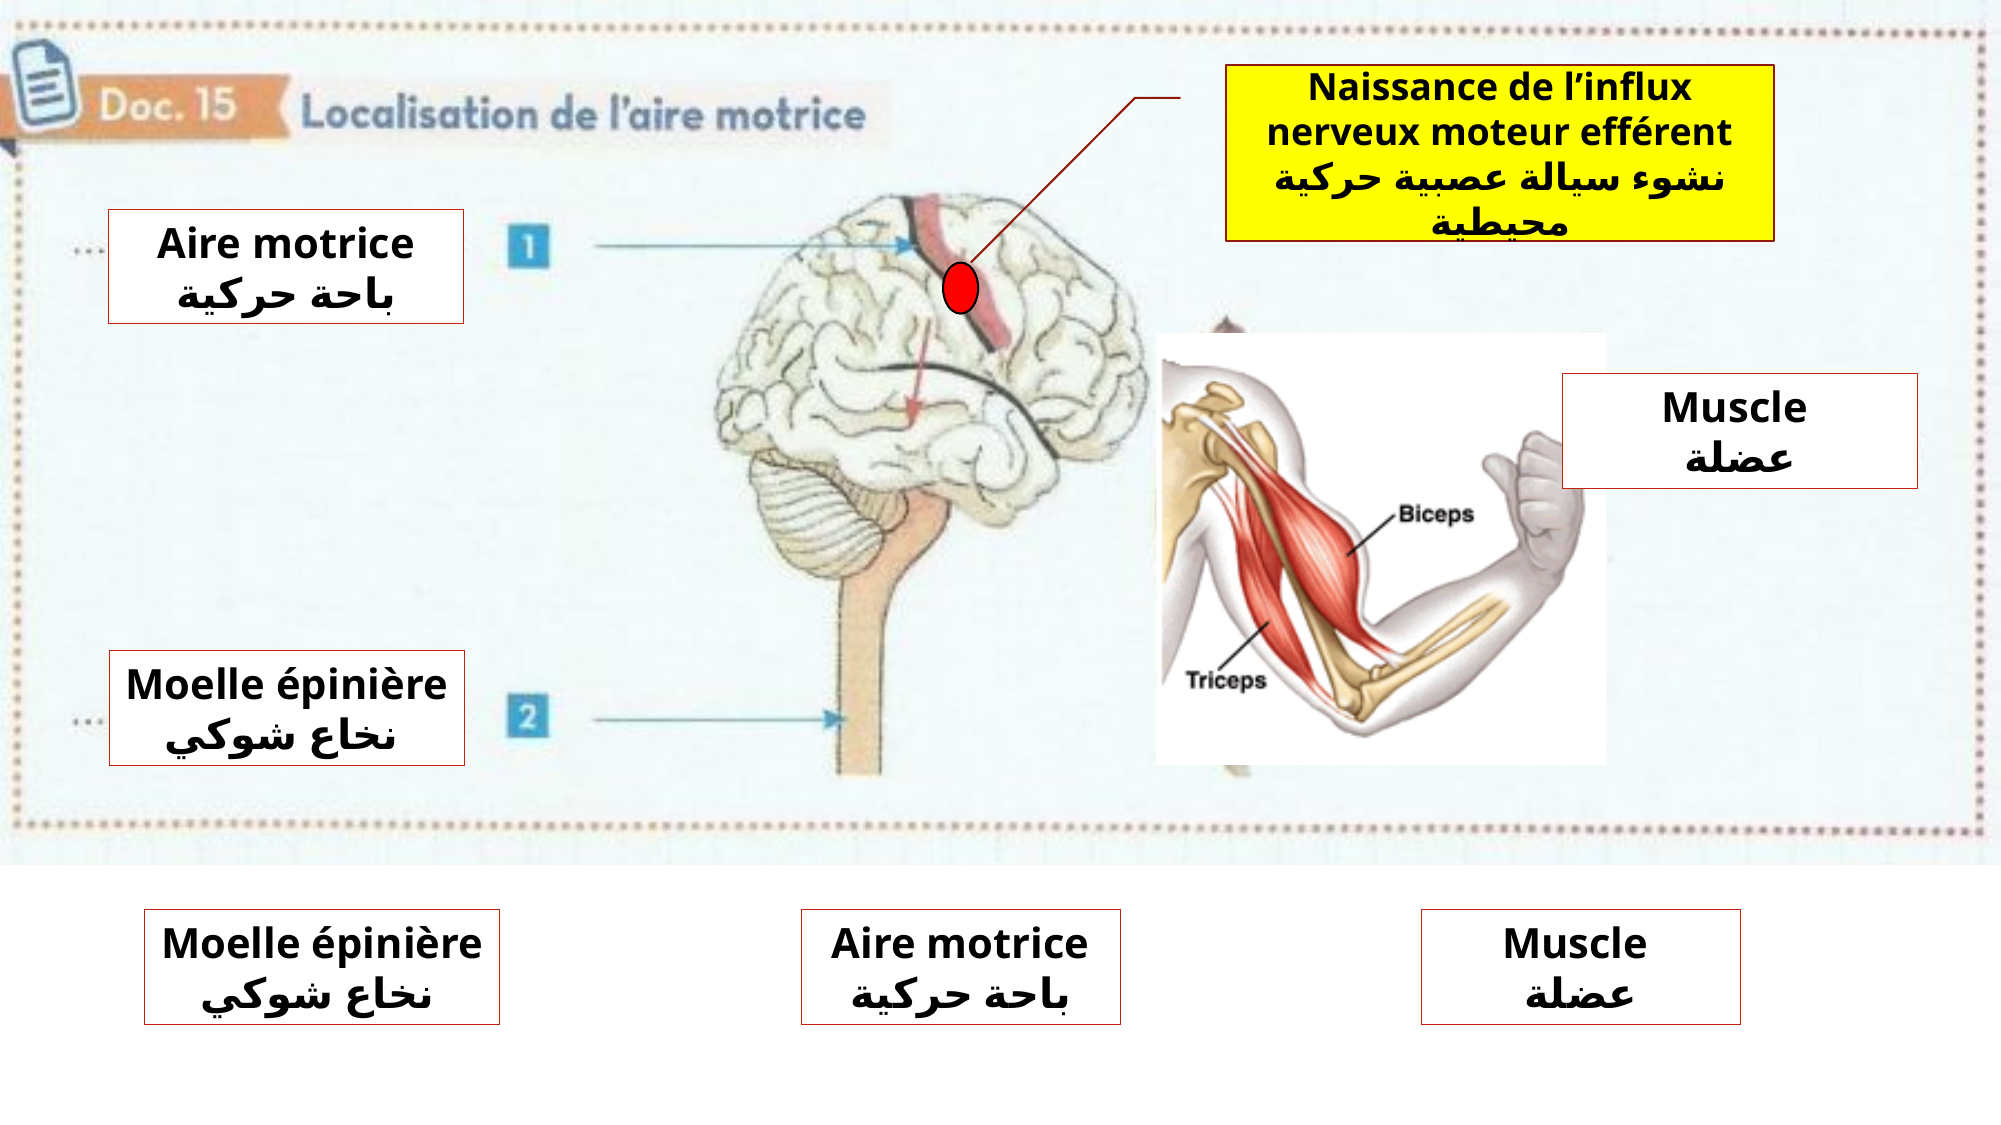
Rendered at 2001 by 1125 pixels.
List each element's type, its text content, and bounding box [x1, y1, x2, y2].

text_box Aire motrice باحة حركية [801, 909, 1121, 1025]
text_box Moelle épinière نخاع شوكي [144, 909, 500, 1025]
text_box Muscle عضلة [1421, 909, 1741, 1025]
picture [0, 0, 2001, 866]
